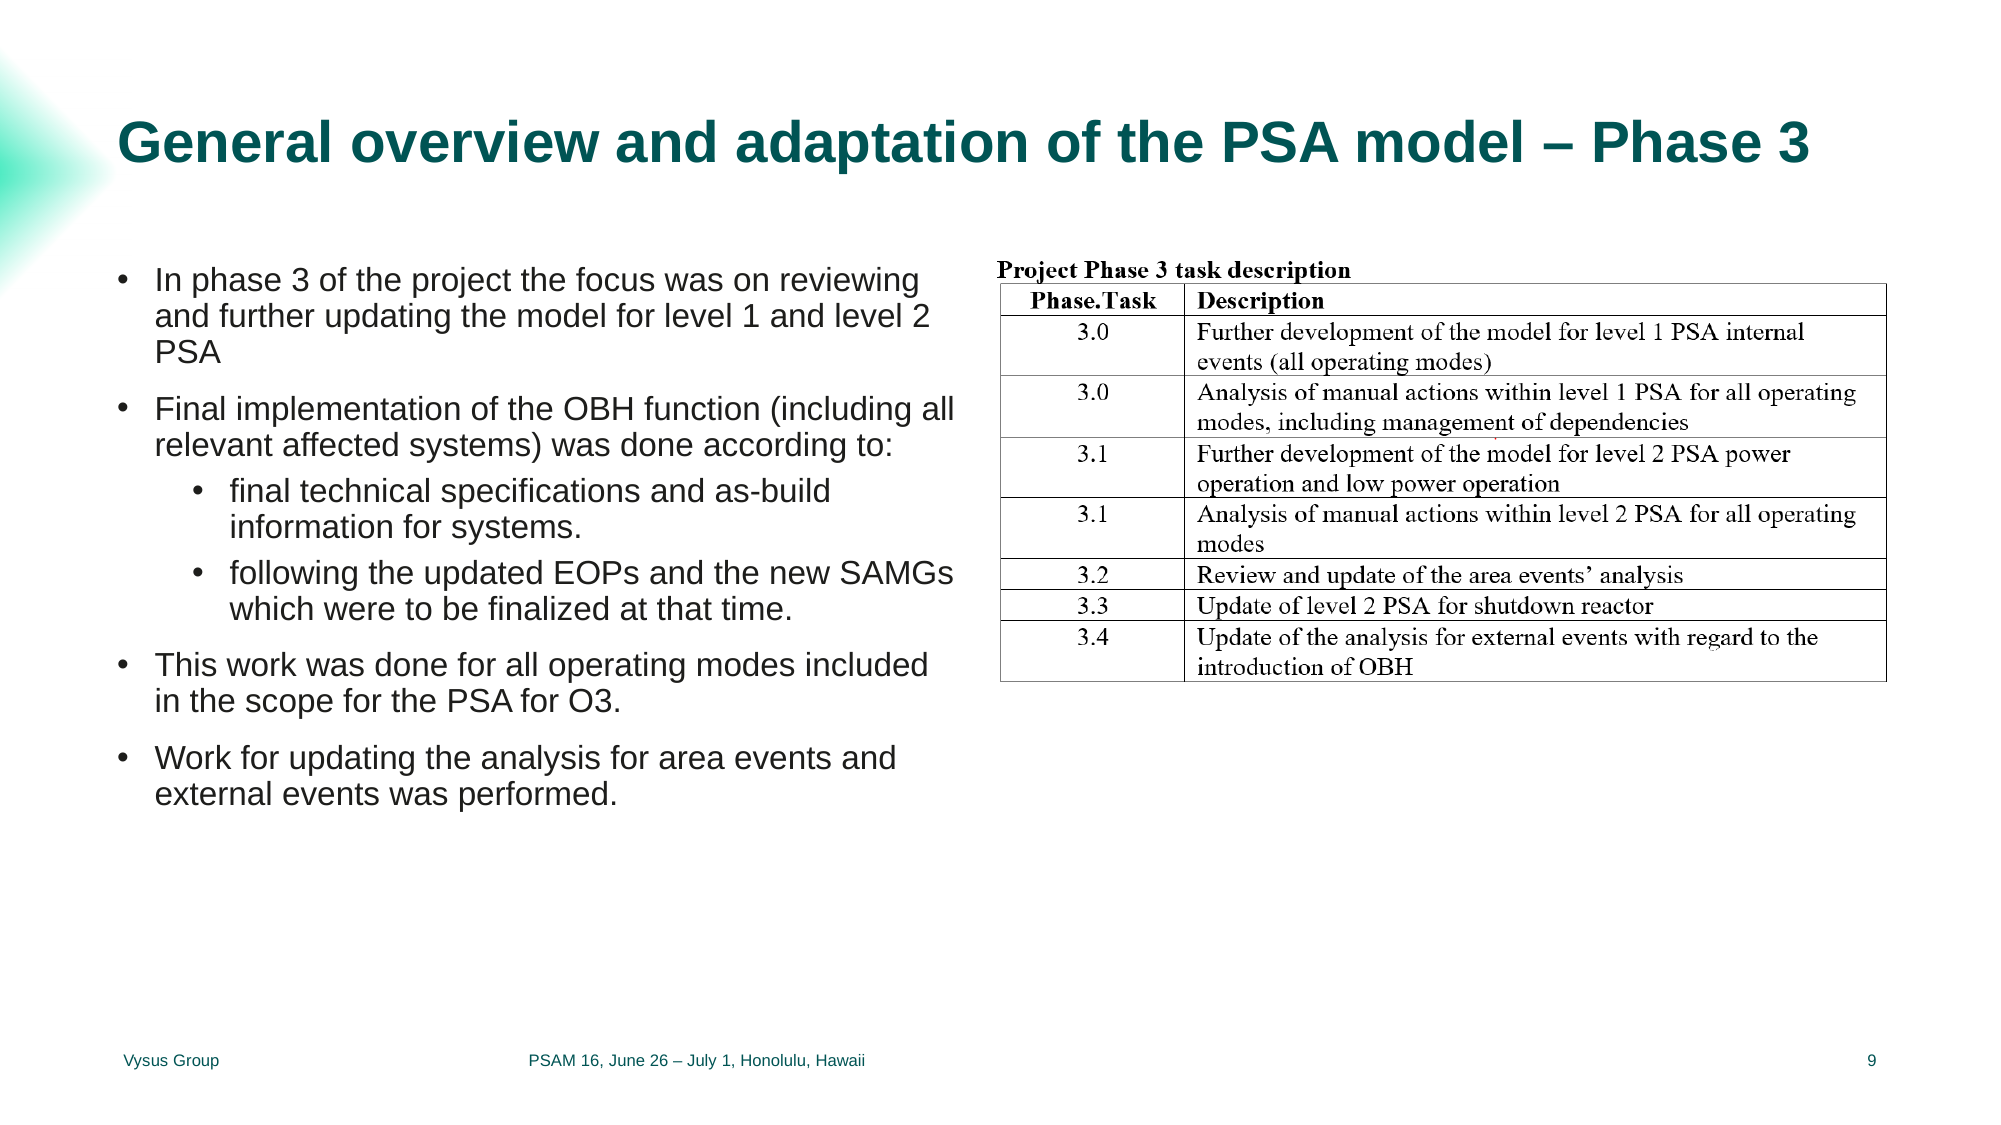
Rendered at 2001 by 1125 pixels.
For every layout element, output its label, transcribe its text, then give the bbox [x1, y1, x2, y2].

title General overview and adaptation of the PSA model – Phase 3 [102, 104, 1892, 220]
slide_number 9 [1649, 1044, 1892, 1079]
slide_number Vysus Group [108, 1044, 323, 1079]
list In phase 3 of the project the focus was on reviewing and further updating the model for level 1 and level 2 PSA Final implementation of the OBH function (including all relevant affected systems) was done according to: final technical specifications and as-build information for systems. following the updated EOPs and the new SAMGs which were to be finalized at that time. This work was done for all operating modes included in the scope for the PSA for O3. Work for updating the analysis for area events and external events was performed. [102, 255, 975, 951]
picture [996, 255, 1898, 690]
picture [0, 46, 132, 300]
footer PSAM 16, June 26 – July 1, Honolulu, Hawaii [513, 1044, 1092, 1079]
